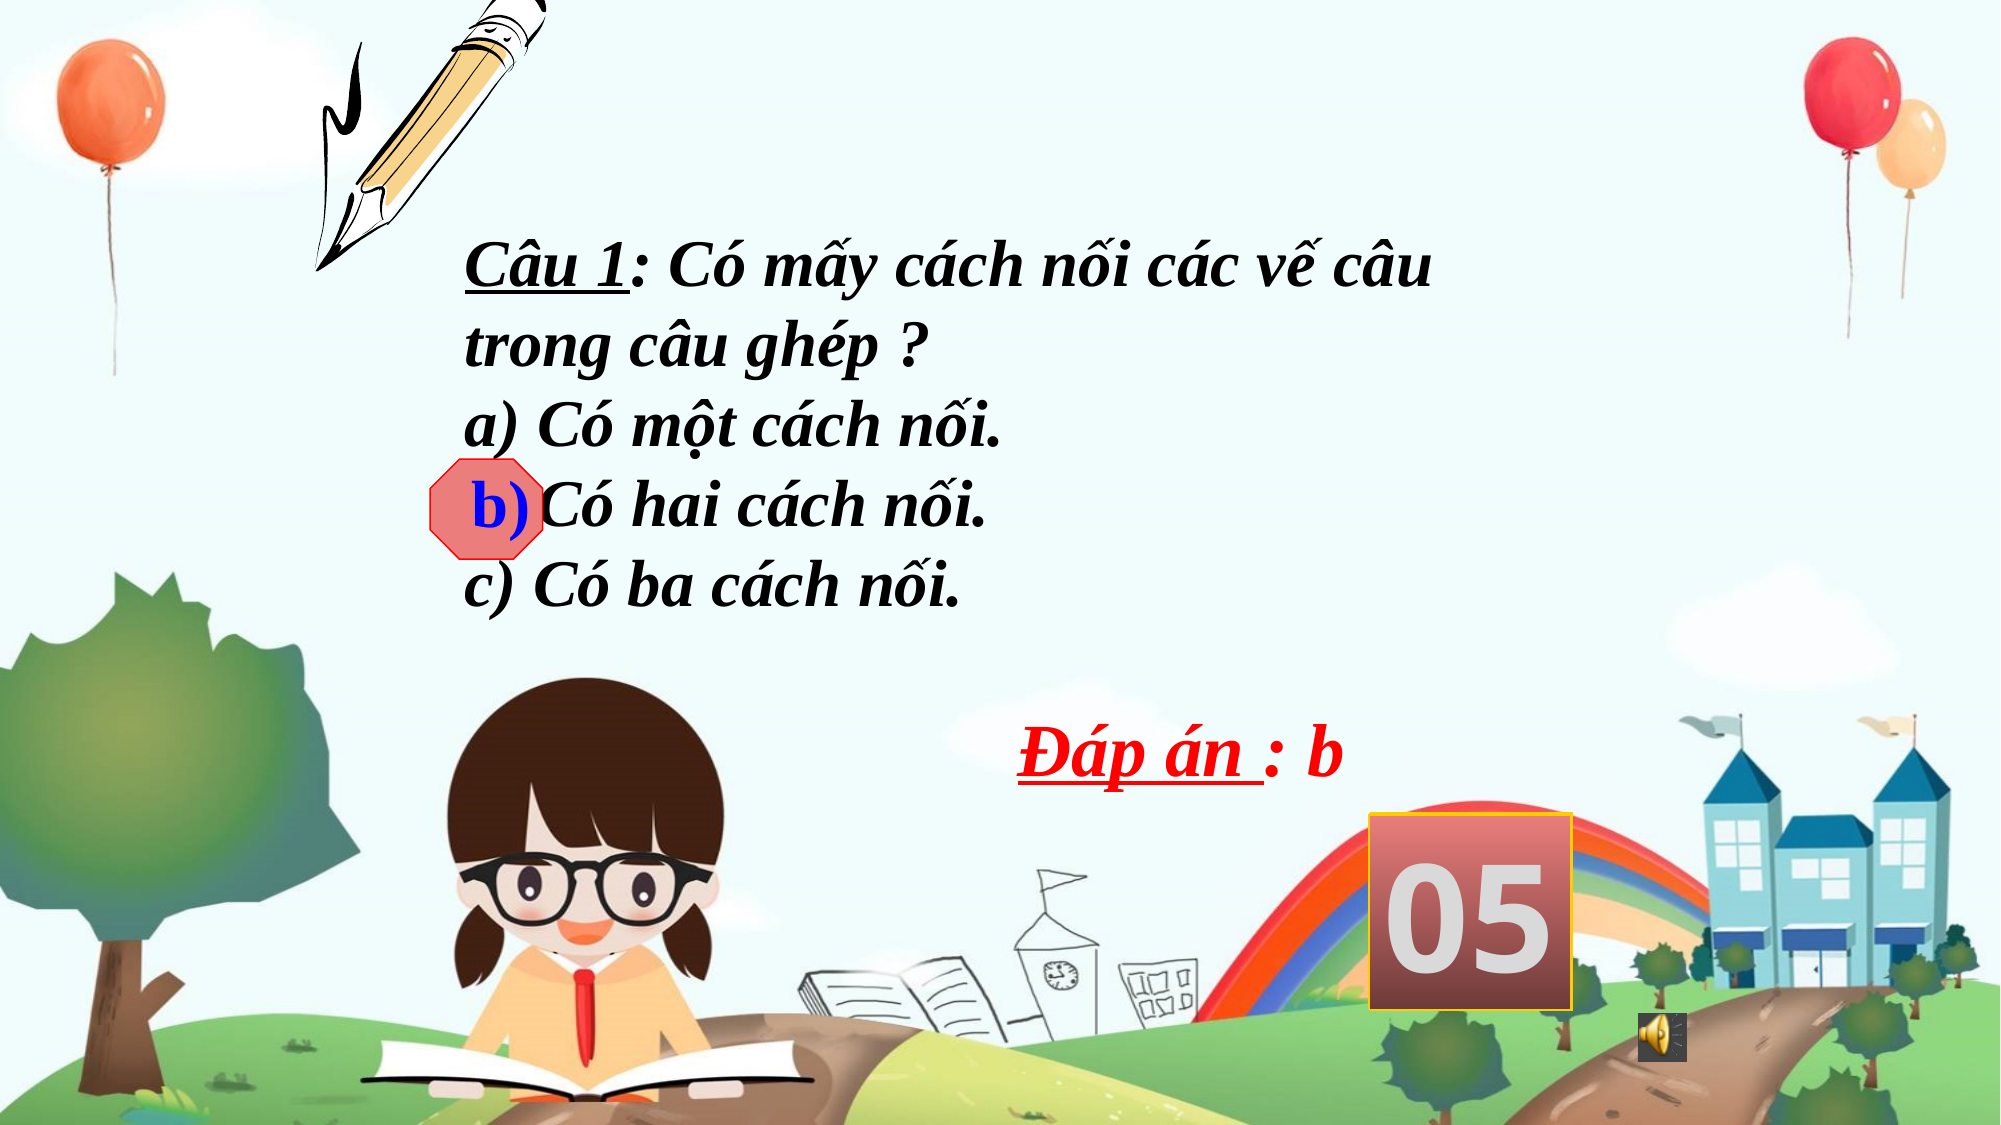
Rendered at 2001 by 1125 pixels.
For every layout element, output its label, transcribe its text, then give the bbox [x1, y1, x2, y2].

text_box b) [456, 453, 594, 549]
text_box Câu 1: Có mấy cách nối các vế câu trong câu ghép ? a) Có một cách nối. b) Có hai cách nối. c) Có ba cách nối. [450, 212, 1613, 627]
text_box [430, 462, 524, 560]
picture [0, 0, 2001, 1125]
text_box Đáp án : b [849, 694, 1513, 799]
text_box 05 [1369, 814, 1571, 1010]
